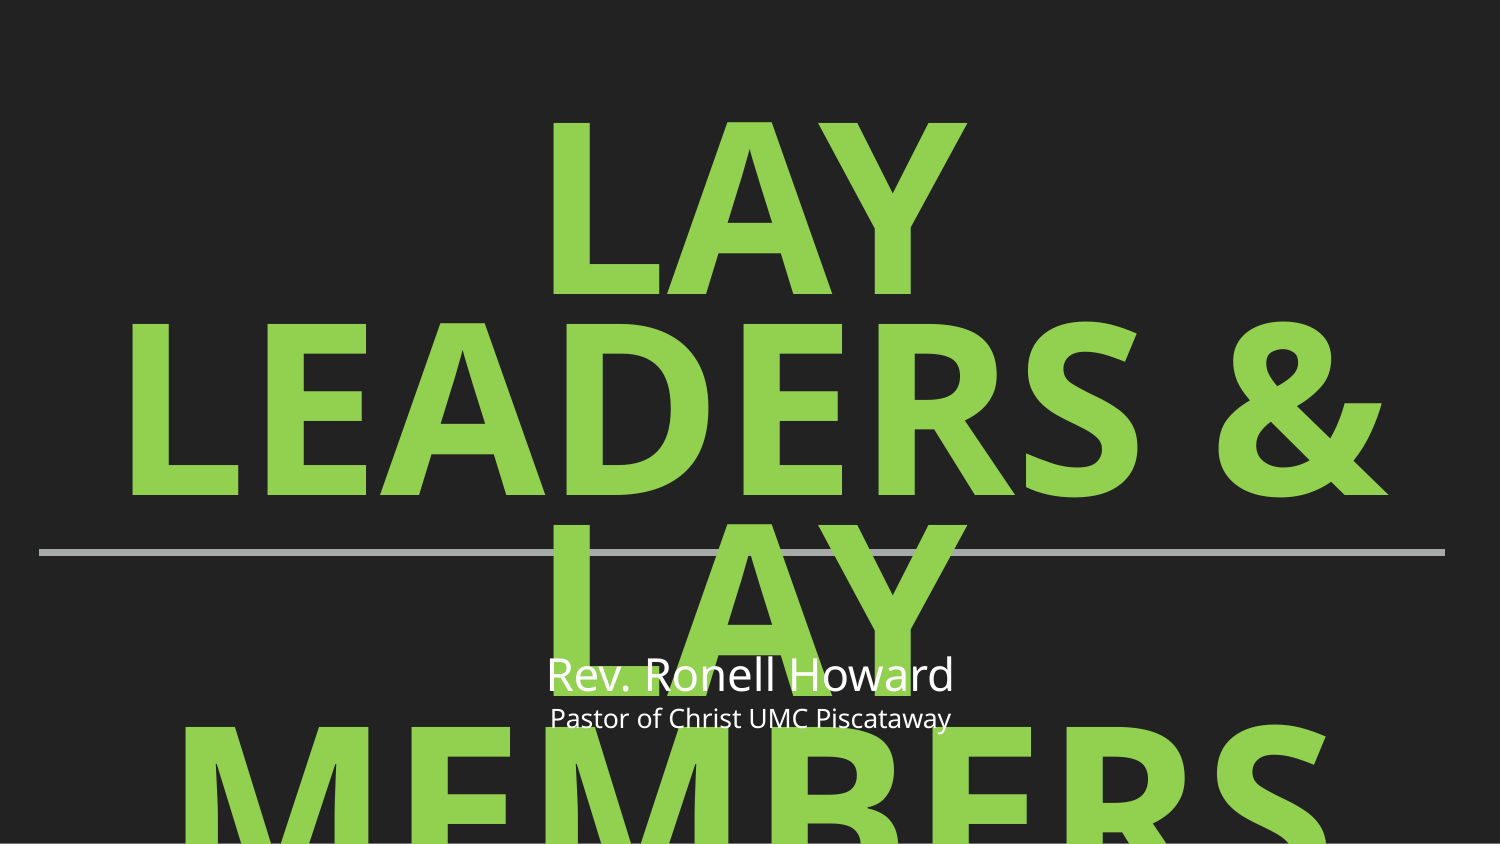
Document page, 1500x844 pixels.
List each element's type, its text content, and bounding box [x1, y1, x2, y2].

text_box Rev. Ronell Howard Pastor of Christ UMC Piscataway [388, 634, 1112, 734]
text_box Lay Leaders & Lay Members [50, 132, 1450, 844]
